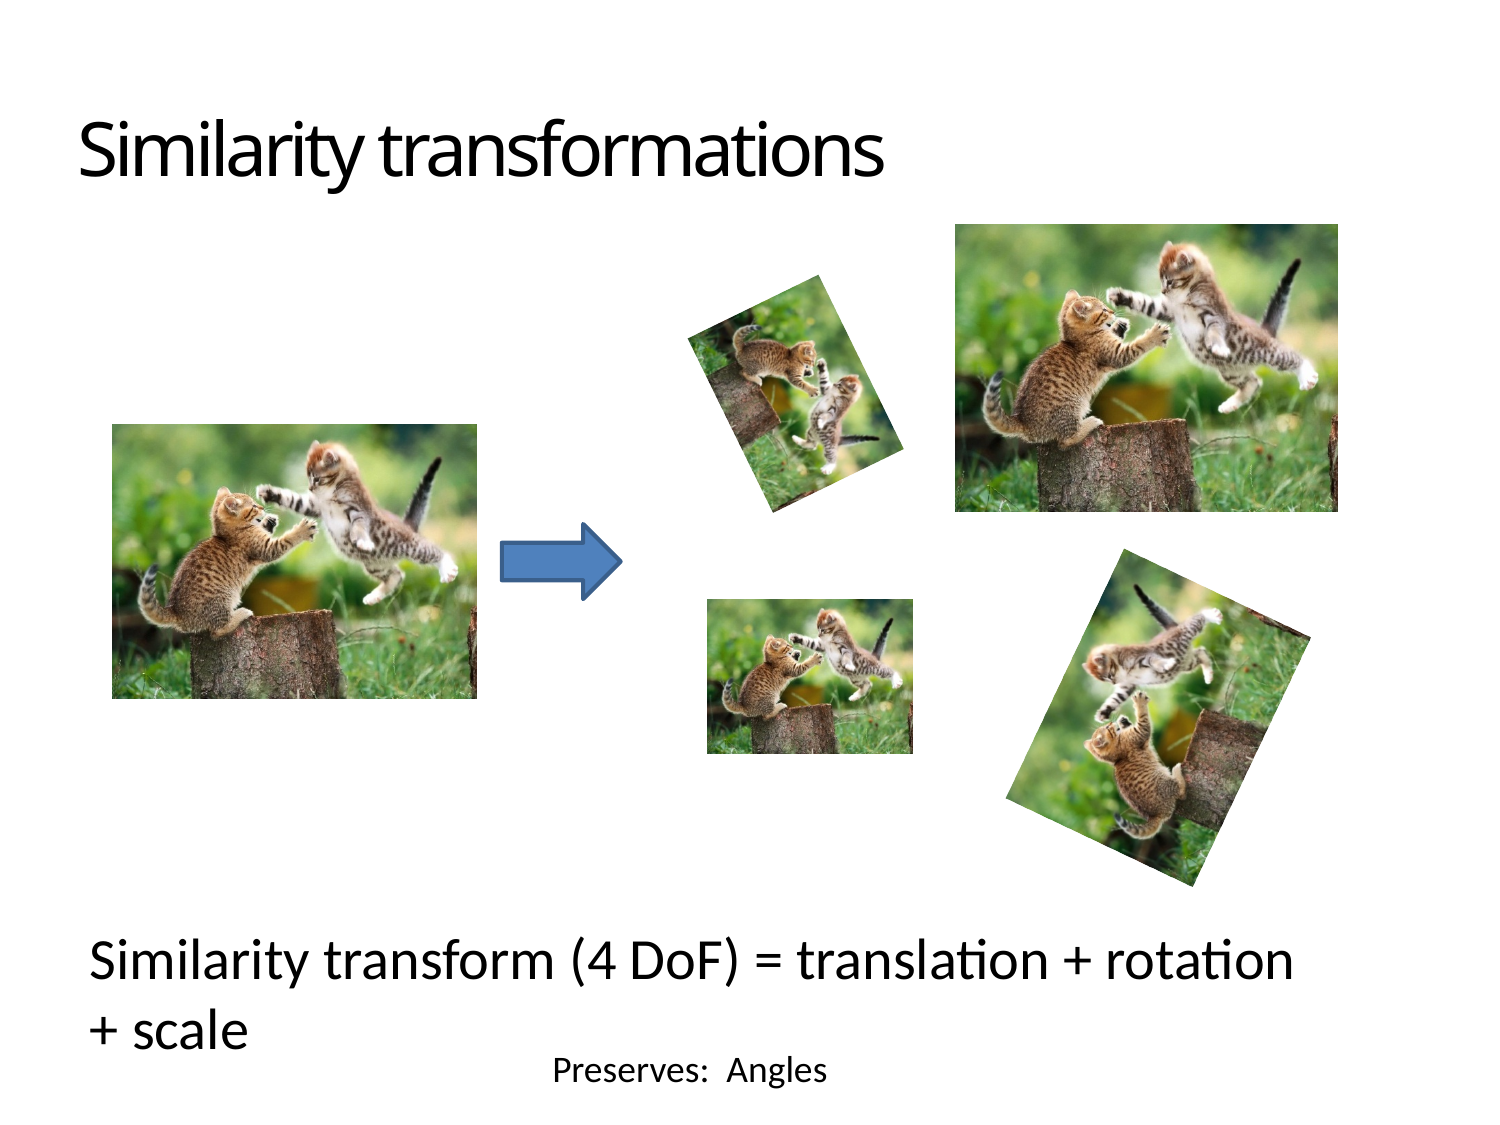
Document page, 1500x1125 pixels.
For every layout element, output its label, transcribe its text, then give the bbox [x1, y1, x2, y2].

picture [112, 424, 478, 699]
picture [688, 275, 903, 512]
text_box Similarity transformations [62, 93, 1425, 199]
picture [1006, 549, 1310, 886]
text_box Similarity transform (4 DoF) = translation + rotation + scale [74, 914, 1350, 1069]
text_box [499, 522, 623, 601]
picture [955, 224, 1338, 512]
text_box Preserves: Angles [537, 1037, 1163, 1098]
picture [706, 599, 913, 755]
